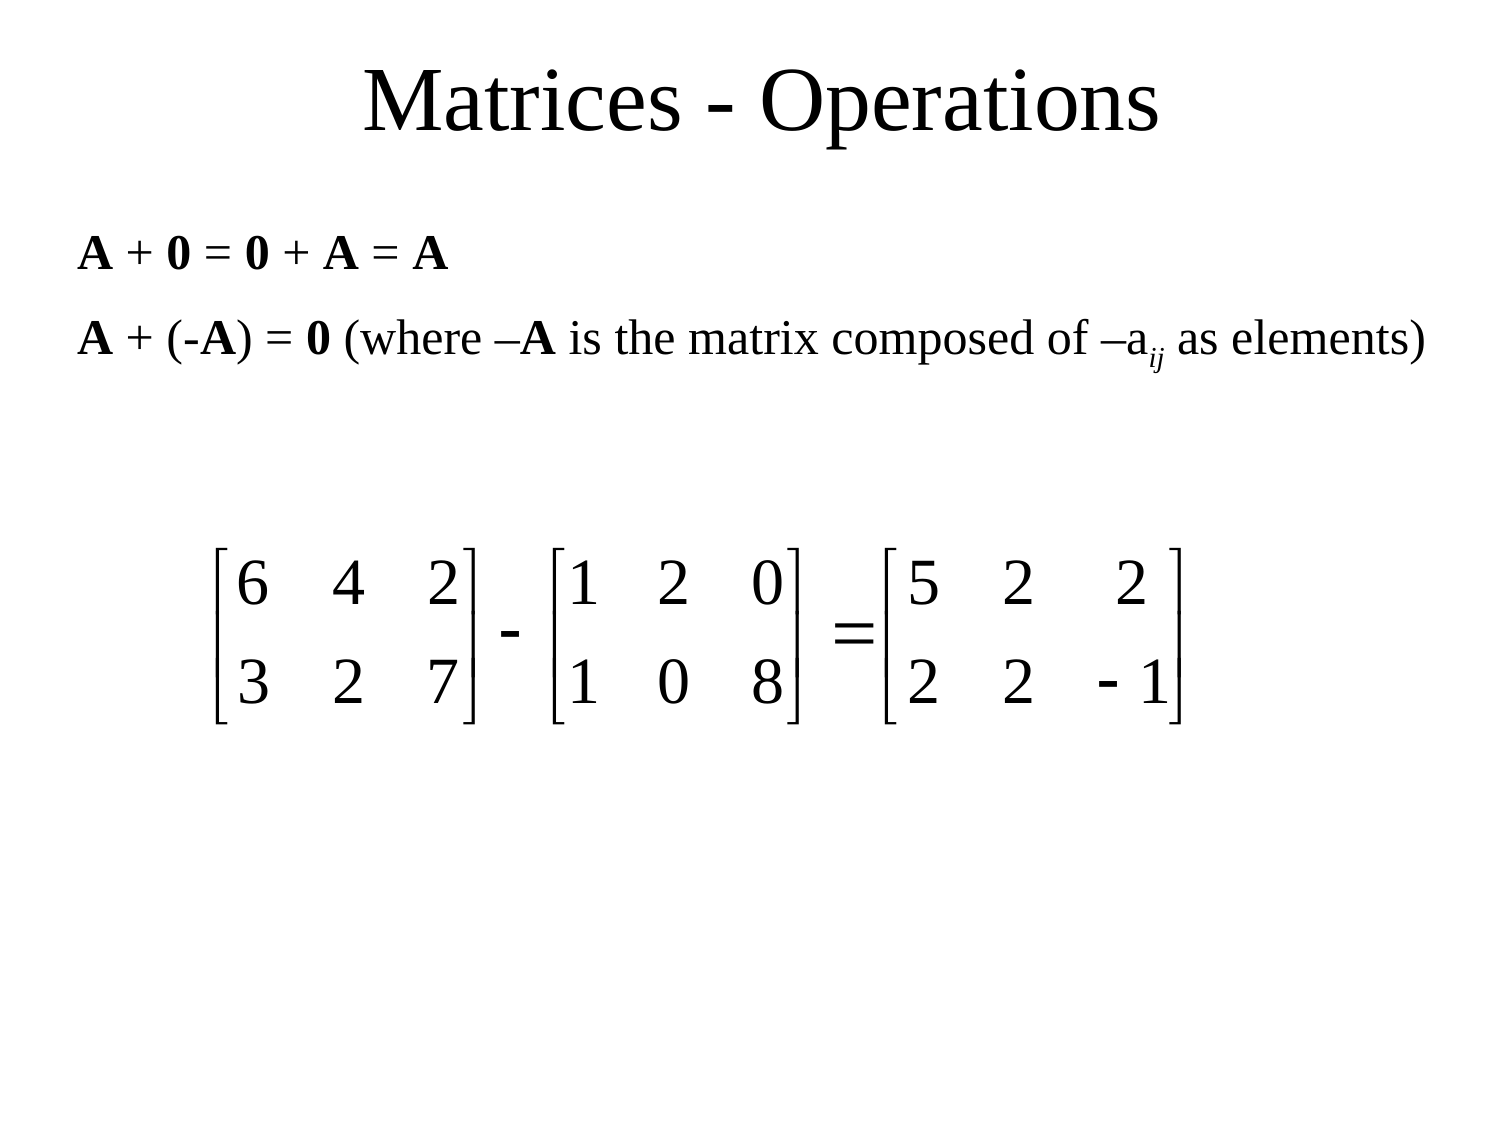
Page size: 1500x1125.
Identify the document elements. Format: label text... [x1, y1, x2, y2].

text_box A + 0 = 0 + A = A A + (-A) = 0 (where –A is the matrix composed of –aij as elements) [62, 212, 1475, 381]
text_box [199, 537, 1204, 736]
title Matrices - Operations [125, 0, 1400, 188]
